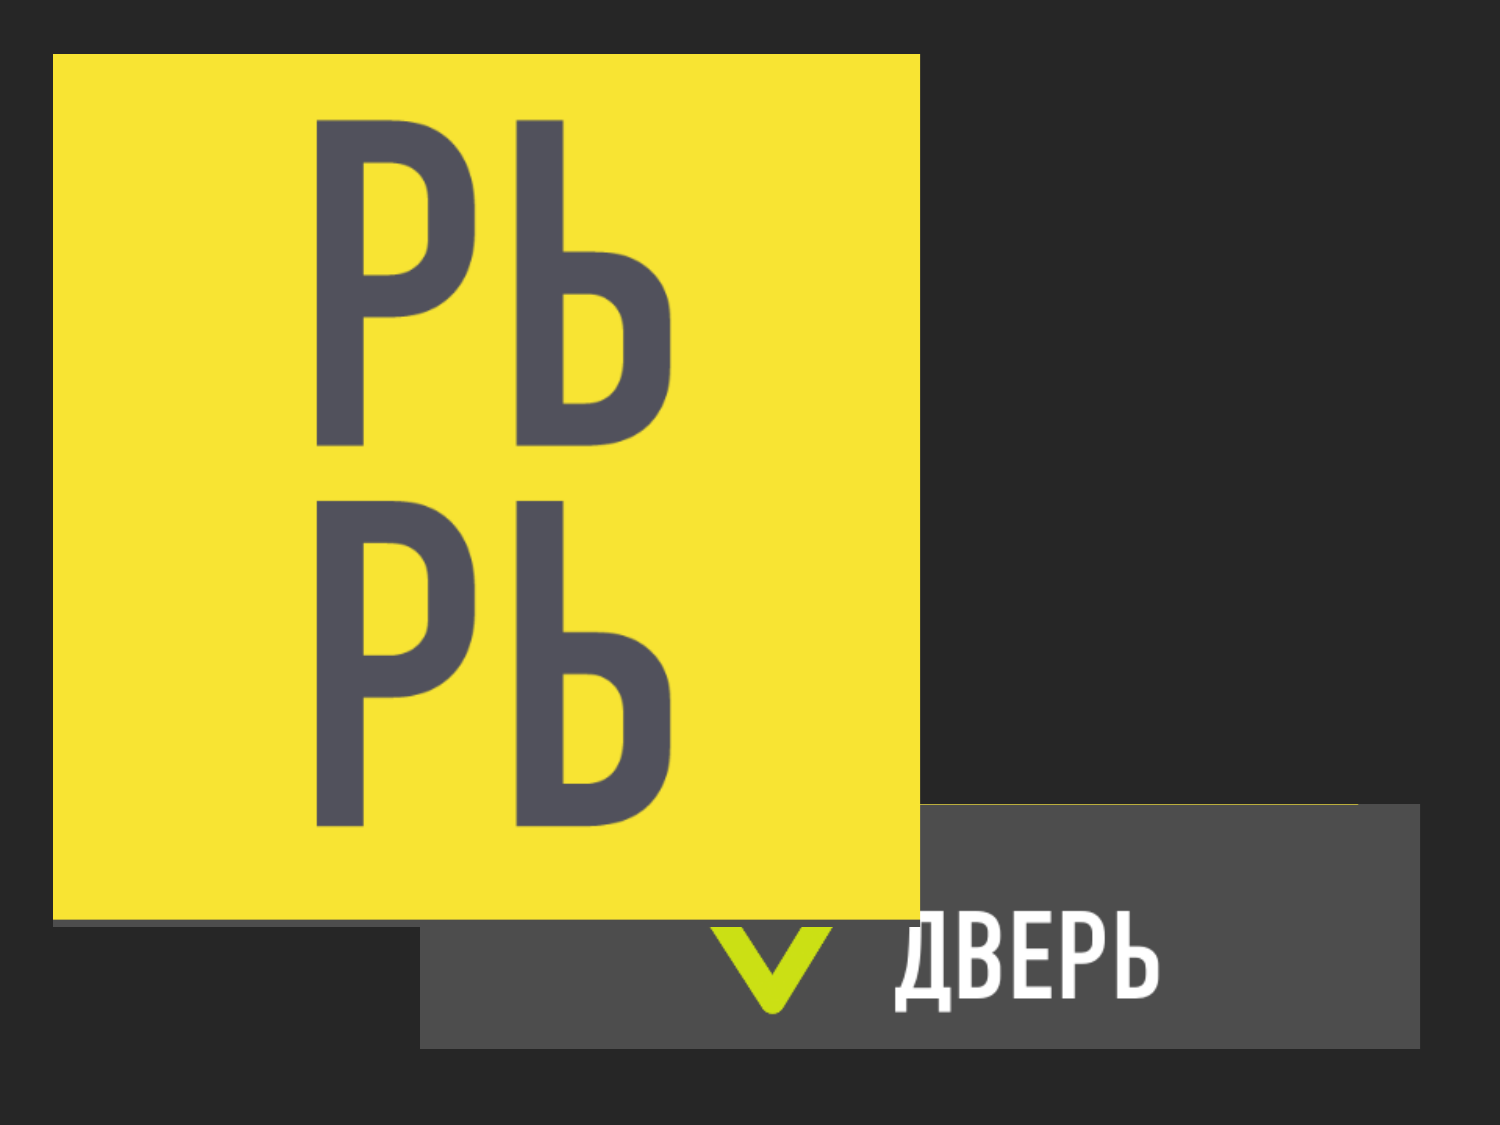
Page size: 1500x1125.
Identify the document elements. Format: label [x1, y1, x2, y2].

picture [52, 54, 1421, 1049]
